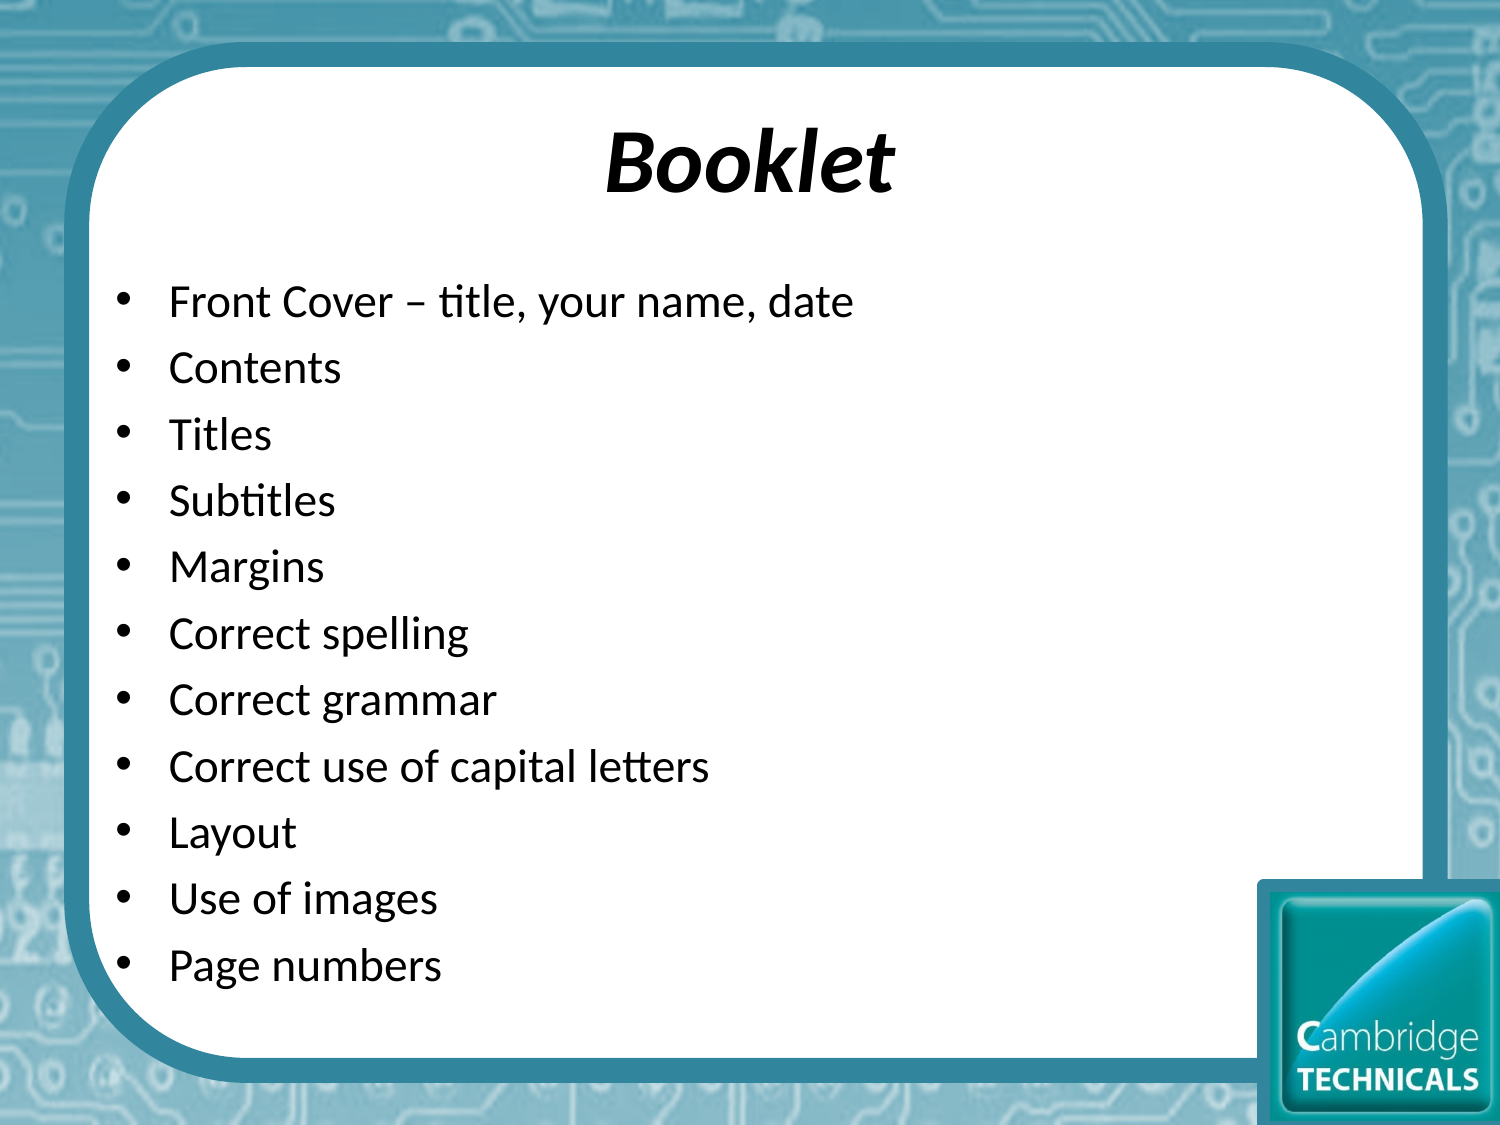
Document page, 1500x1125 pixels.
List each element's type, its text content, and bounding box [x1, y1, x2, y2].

list Front Cover – title, your name, date Contents Titles Subtitles Margins Correct spelling Correct grammar Correct use of capital letters Layout Use of images Page numbers [100, 262, 1412, 1005]
picture [1270, 892, 1500, 1121]
picture [0, 0, 1500, 1125]
title Booklet [75, 78, 1425, 233]
